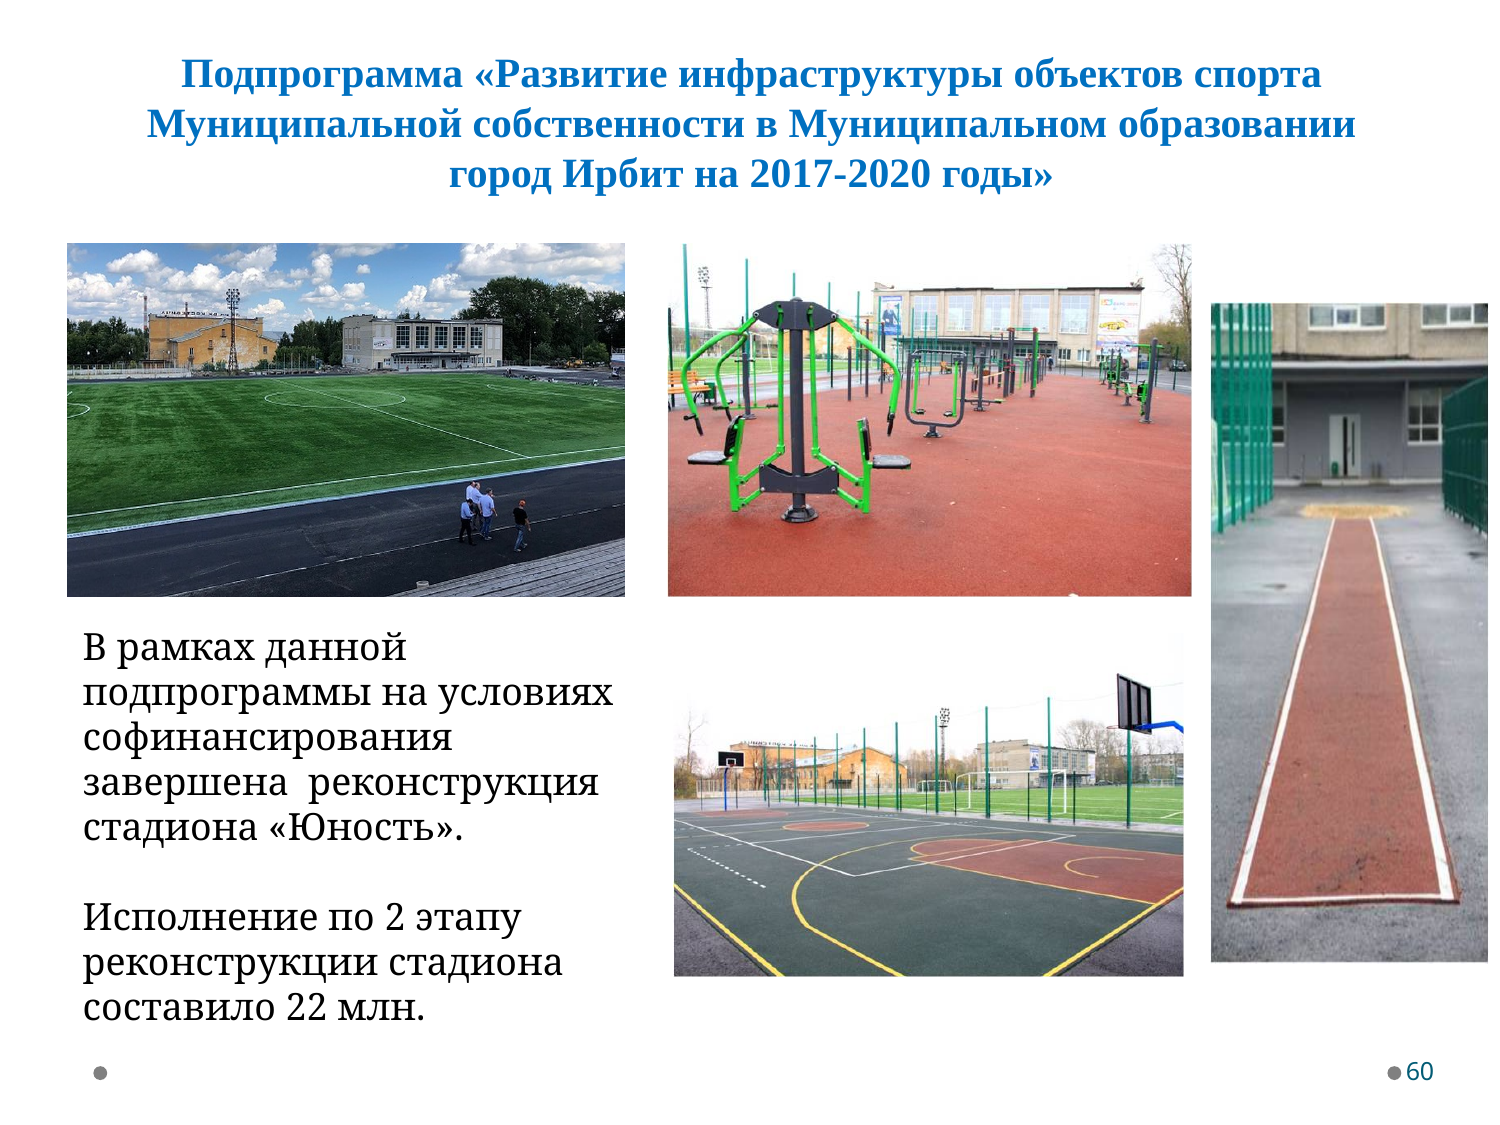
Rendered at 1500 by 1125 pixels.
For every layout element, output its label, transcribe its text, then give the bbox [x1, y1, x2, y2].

picture [672, 633, 1184, 977]
picture [67, 243, 626, 598]
picture [666, 243, 1192, 598]
title Подпрограмма «Развитие инфраструктуры объектов спорта Муниципальной собственности в Муниципальном образовании город Ирбит на 2017-2020 годы» [76, 30, 1427, 204]
picture [1210, 302, 1489, 965]
slide_number 60 [1401, 1042, 1494, 1103]
text_box В рамках данной подпрограммы на условиях софинансирования завершена реконструкция стадиона «Юность». Исполнение по 2 этапу реконструкции стадиона составило 22 млн. [67, 615, 645, 1035]
